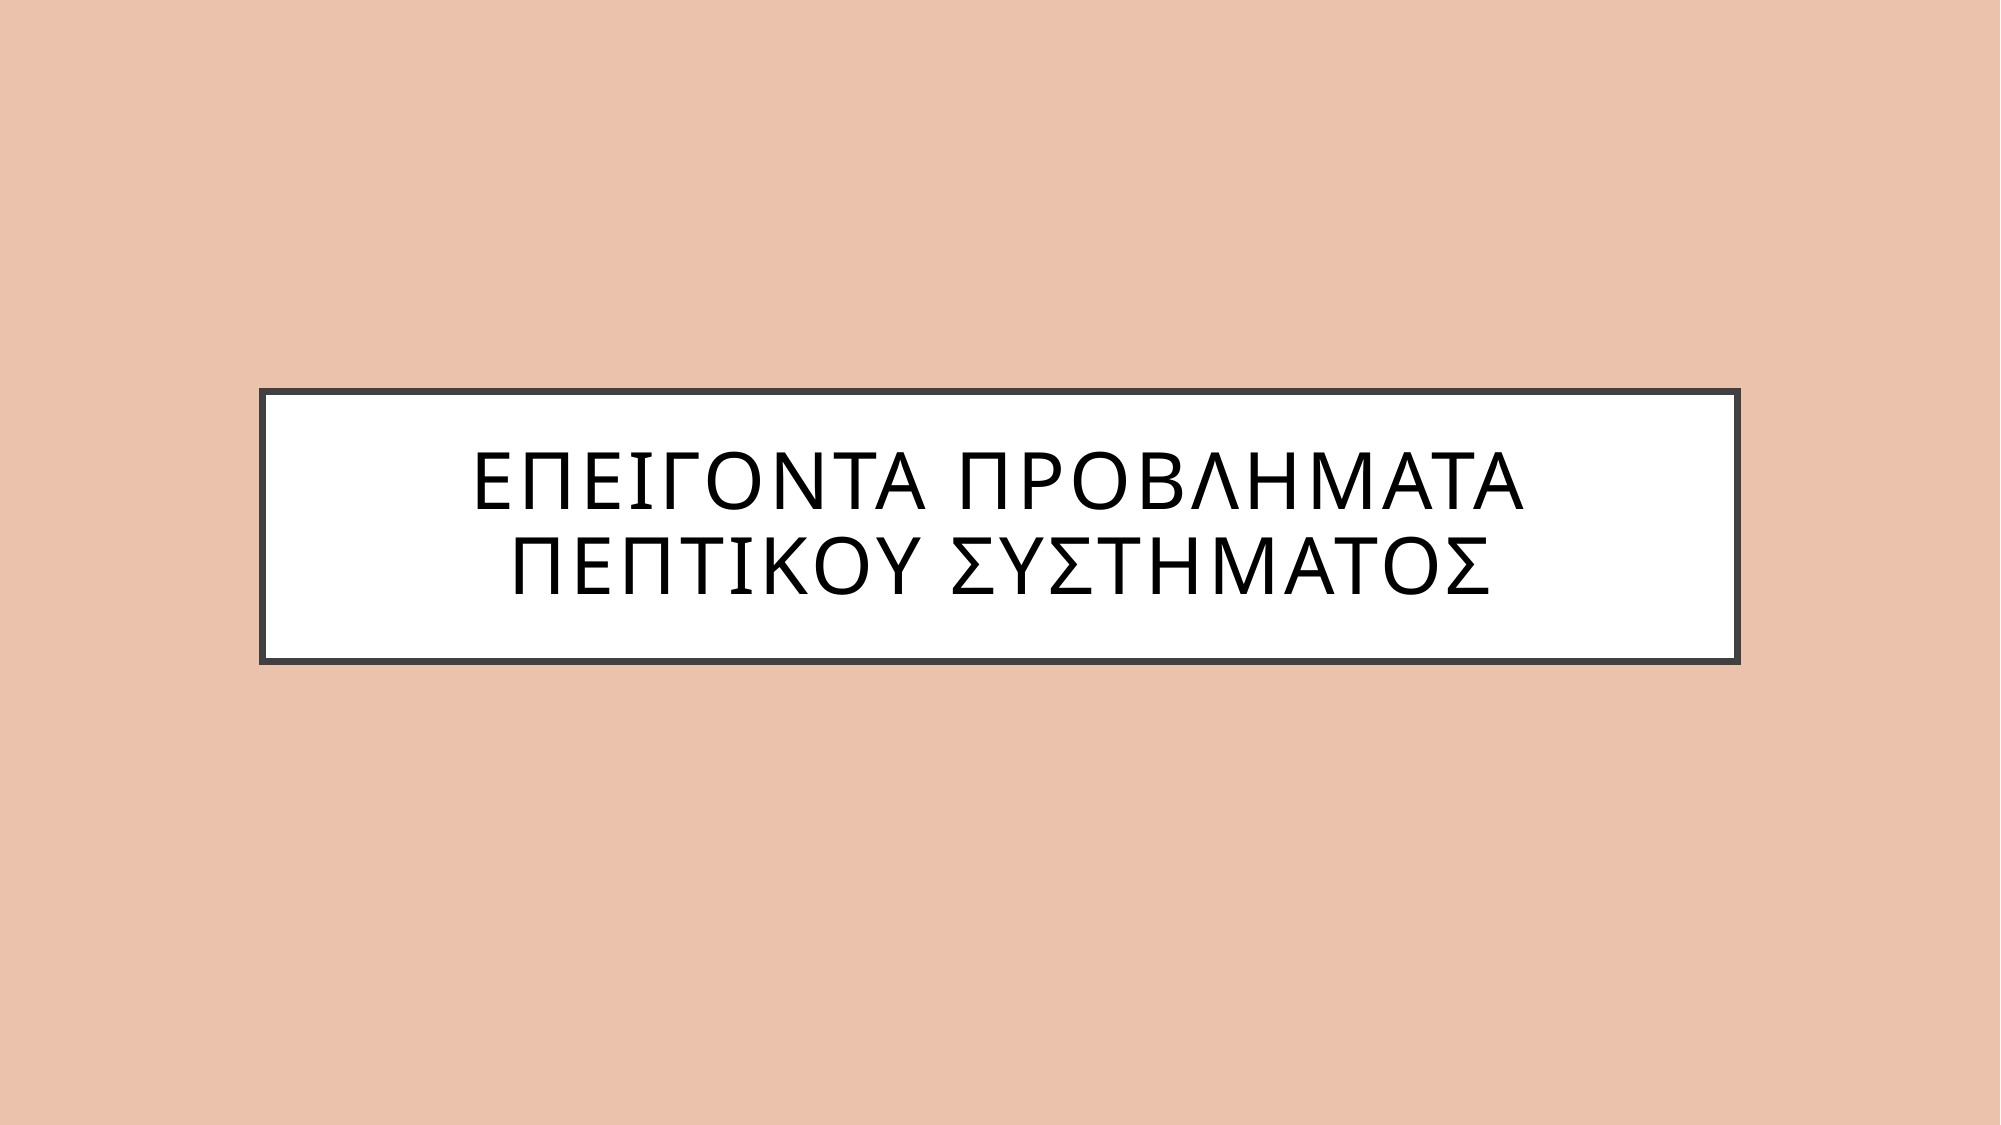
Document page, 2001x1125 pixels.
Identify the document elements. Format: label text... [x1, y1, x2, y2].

title ΕΠΕΙΓΟΝΤΑ ΠΡΟΒΛΗΜΑΤΑ ΠΕΠΤΙΚΟΥ ΣΥΣΤΗΜΑΤΟΣ [259, 388, 1741, 665]
